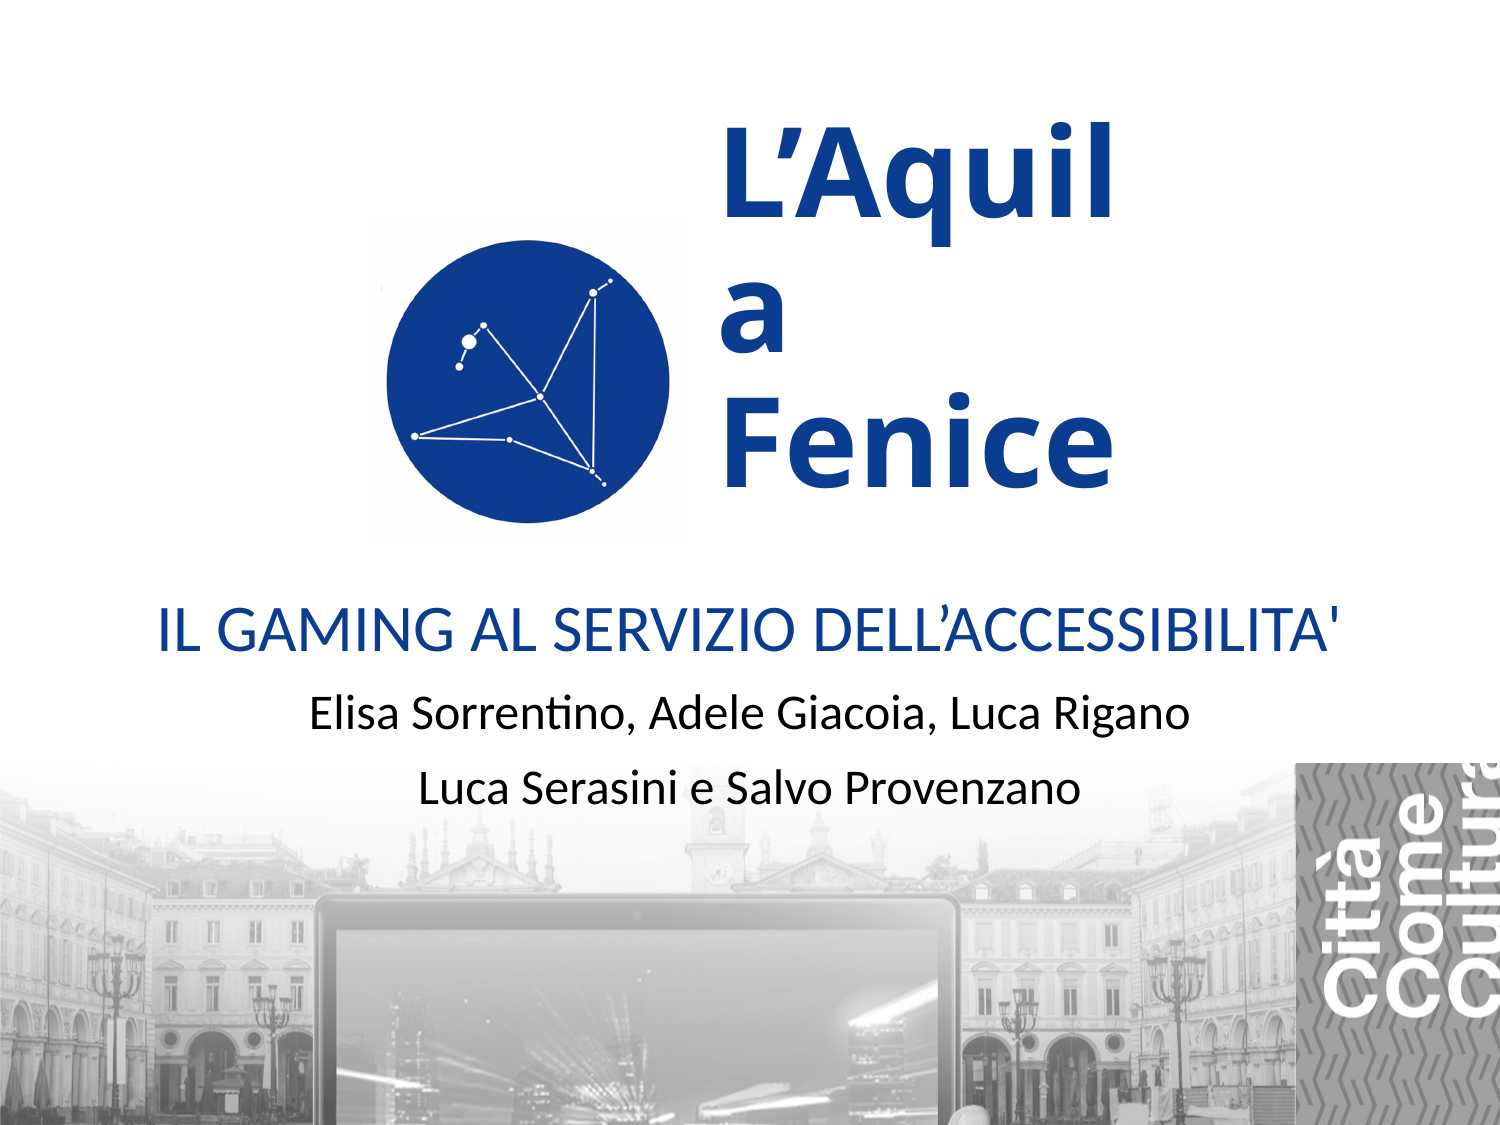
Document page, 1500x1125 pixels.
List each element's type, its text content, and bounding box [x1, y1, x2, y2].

subtitle IL GAMING AL SERVIZIO DELL’ACCESSIBILITA' Elisa Sorrentino, Adele Giacoia, Luca Rigano Luca Serasini e Salvo Provenzano [89, 586, 1411, 763]
title L’Aquila Fenice [701, 72, 1160, 523]
picture [0, 763, 1500, 1125]
picture [372, 218, 688, 540]
